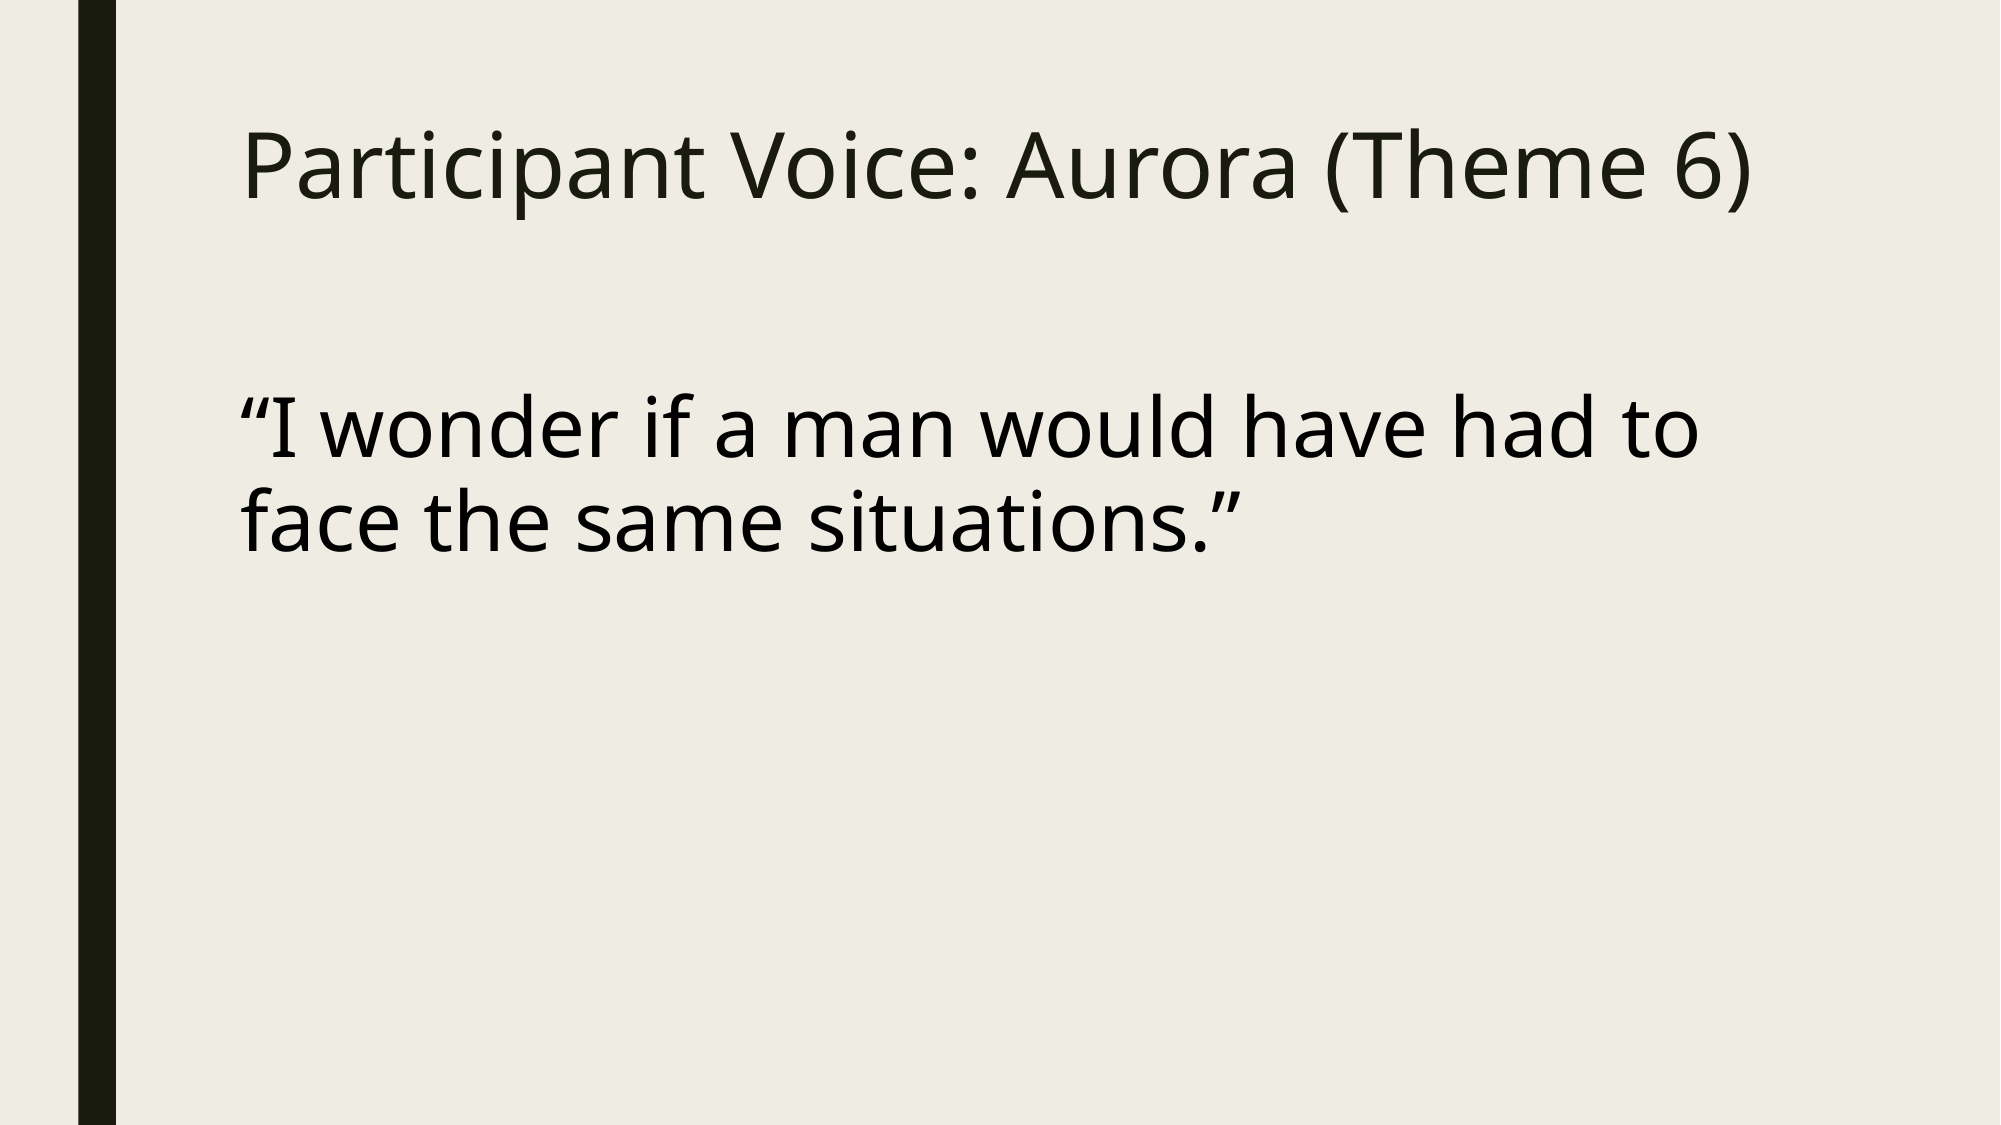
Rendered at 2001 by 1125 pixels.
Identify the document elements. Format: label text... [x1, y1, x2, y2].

title Participant Voice: Aurora (Theme 6) [225, 112, 1800, 357]
list “I wonder if a man would have had to face the same situations.” [225, 375, 1800, 963]
